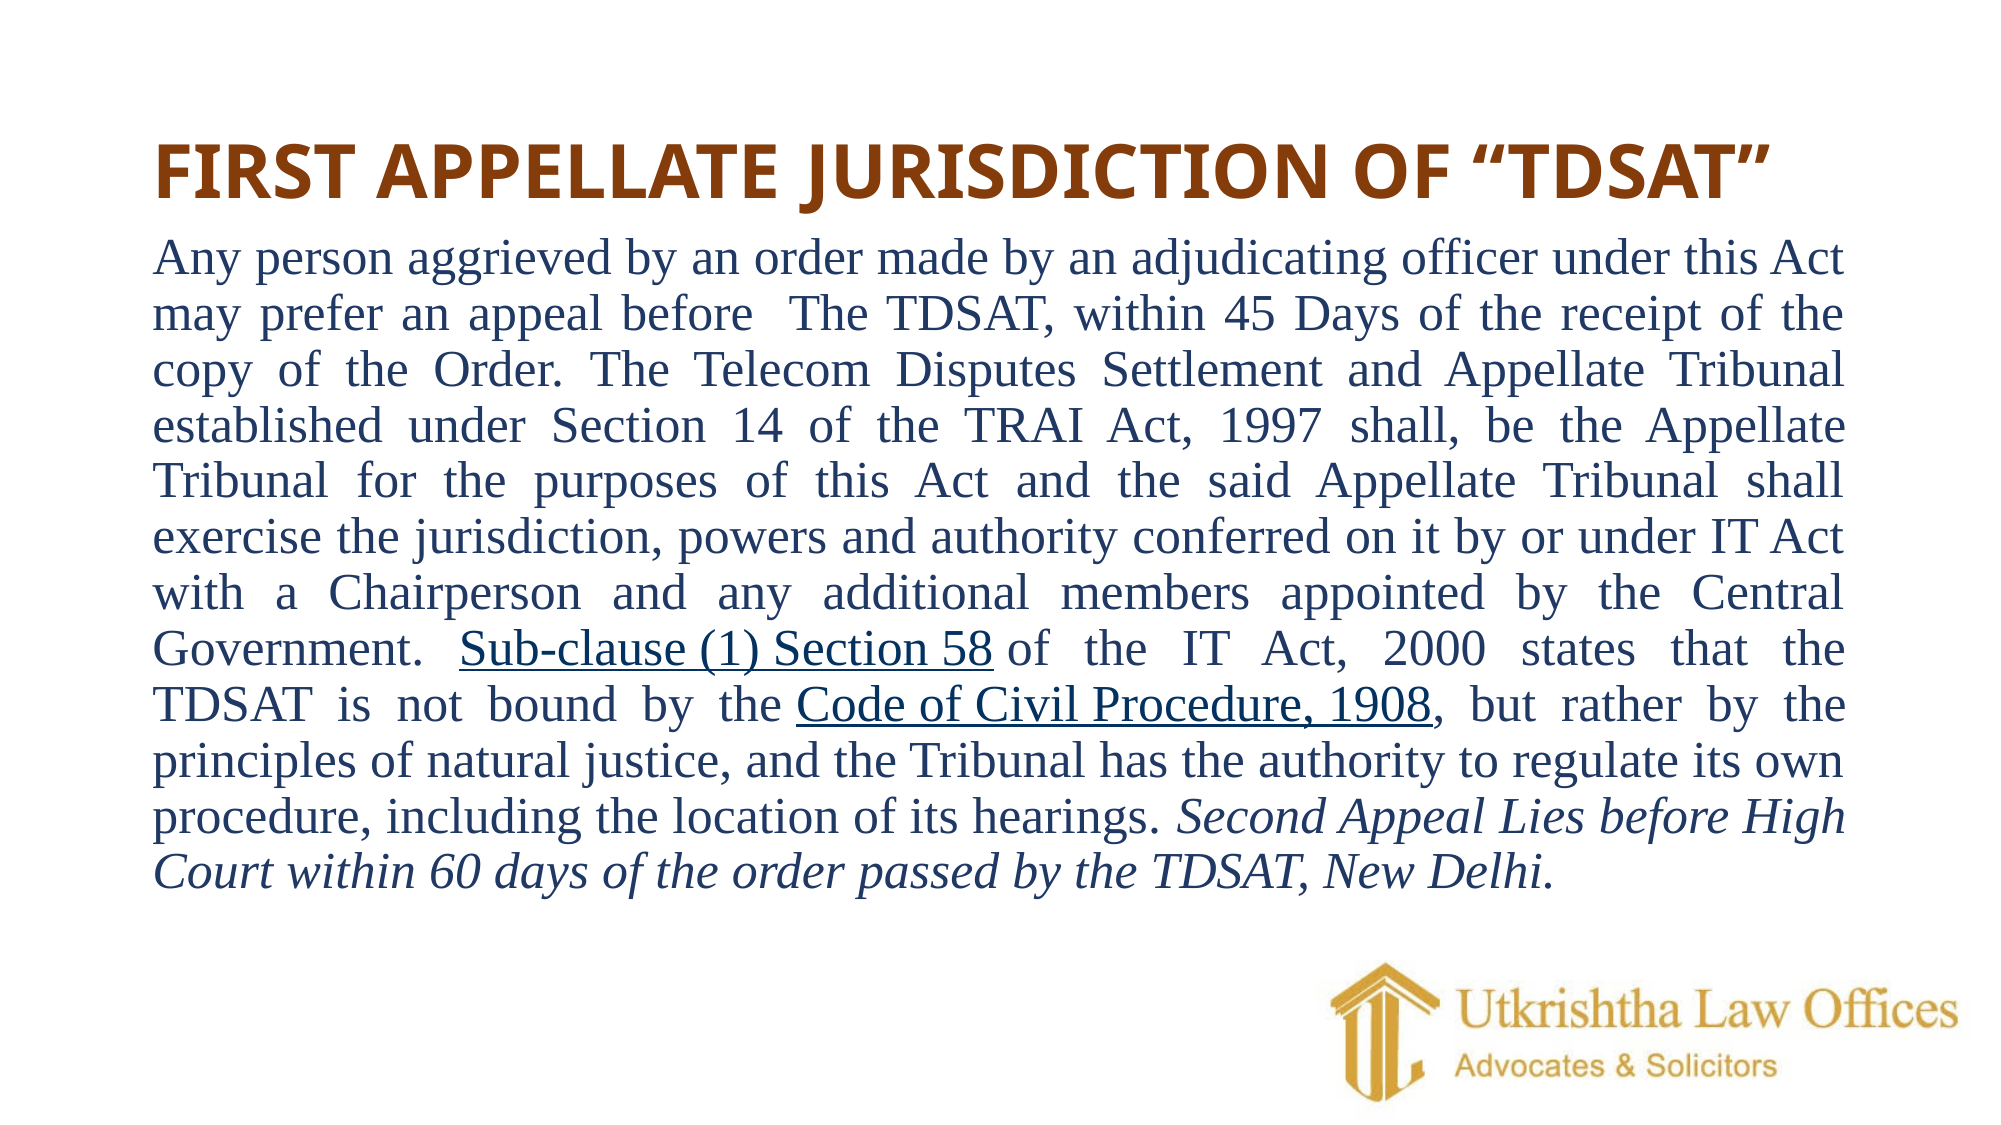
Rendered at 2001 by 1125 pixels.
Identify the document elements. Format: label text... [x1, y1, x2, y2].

picture [1316, 960, 2000, 1125]
list Any person aggrieved by an order made by an adjudicating officer under this Act may prefer an appeal before The TDSAT, within 45 Days of the receipt of the copy of the Order. The Telecom Disputes Settlement and Appellate Tribunal established under Section 14 of the TRAI Act, 1997 shall, be the Appellate Tribunal for the purposes of this Act and the said Appellate Tribunal shall exercise the jurisdiction, powers and authority conferred on it by or under IT Act with a Chairperson and any additional members appointed by the Central Government. Sub-clause (1) Section 58 of the IT Act, 2000 states that the TDSAT is not bound by the Code of Civil Procedure, 1908, but rather by the principles of natural justice, and the Tribunal has the authority to regulate its own procedure, including the location of its hearings. Second Appeal Lies before High Court within 60 days of the order passed by the TDSAT, New Delhi. [137, 222, 1863, 918]
title FIRST APPELLATE JURISDICTION OF “TDSAT” [137, 59, 1863, 222]
